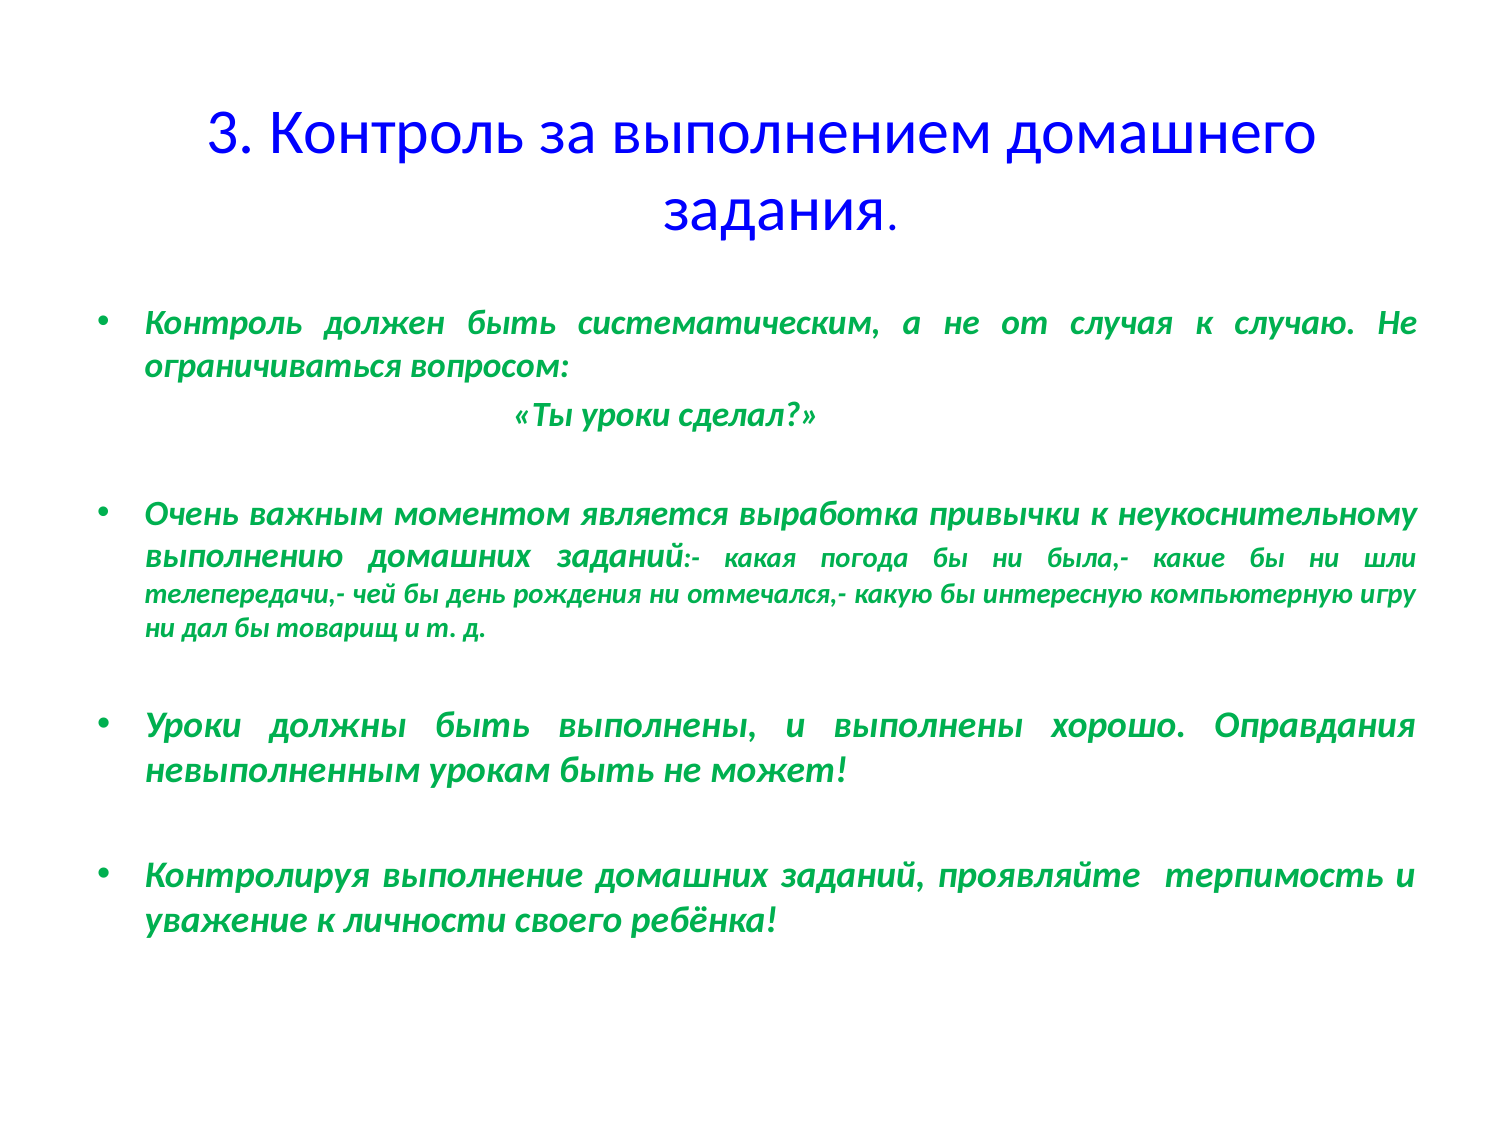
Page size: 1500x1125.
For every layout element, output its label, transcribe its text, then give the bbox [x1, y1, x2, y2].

list 3. Контроль за выполнением домашнего задания. Контроль должен быть систематическим, а не от случая к случаю. Не ограничиваться вопросом: «Ты уроки сделал?» Очень важным моментом является выработка привычки к неукоснительному выполнению домашних заданий:- какая погода бы ни была,- какие бы ни шли телепередачи,- чей бы день рождения ни отмечался,- какую бы интересную компьютерную игру ни дал бы товарищ и т. д. Уроки должны быть выполнены, и выполнены хорошо. Оправдания невыполненным урокам быть не может! Контролируя выполнение домашних заданий, проявляйте терпимость и уважение к личности своего ребёнка! [82, 82, 1432, 961]
